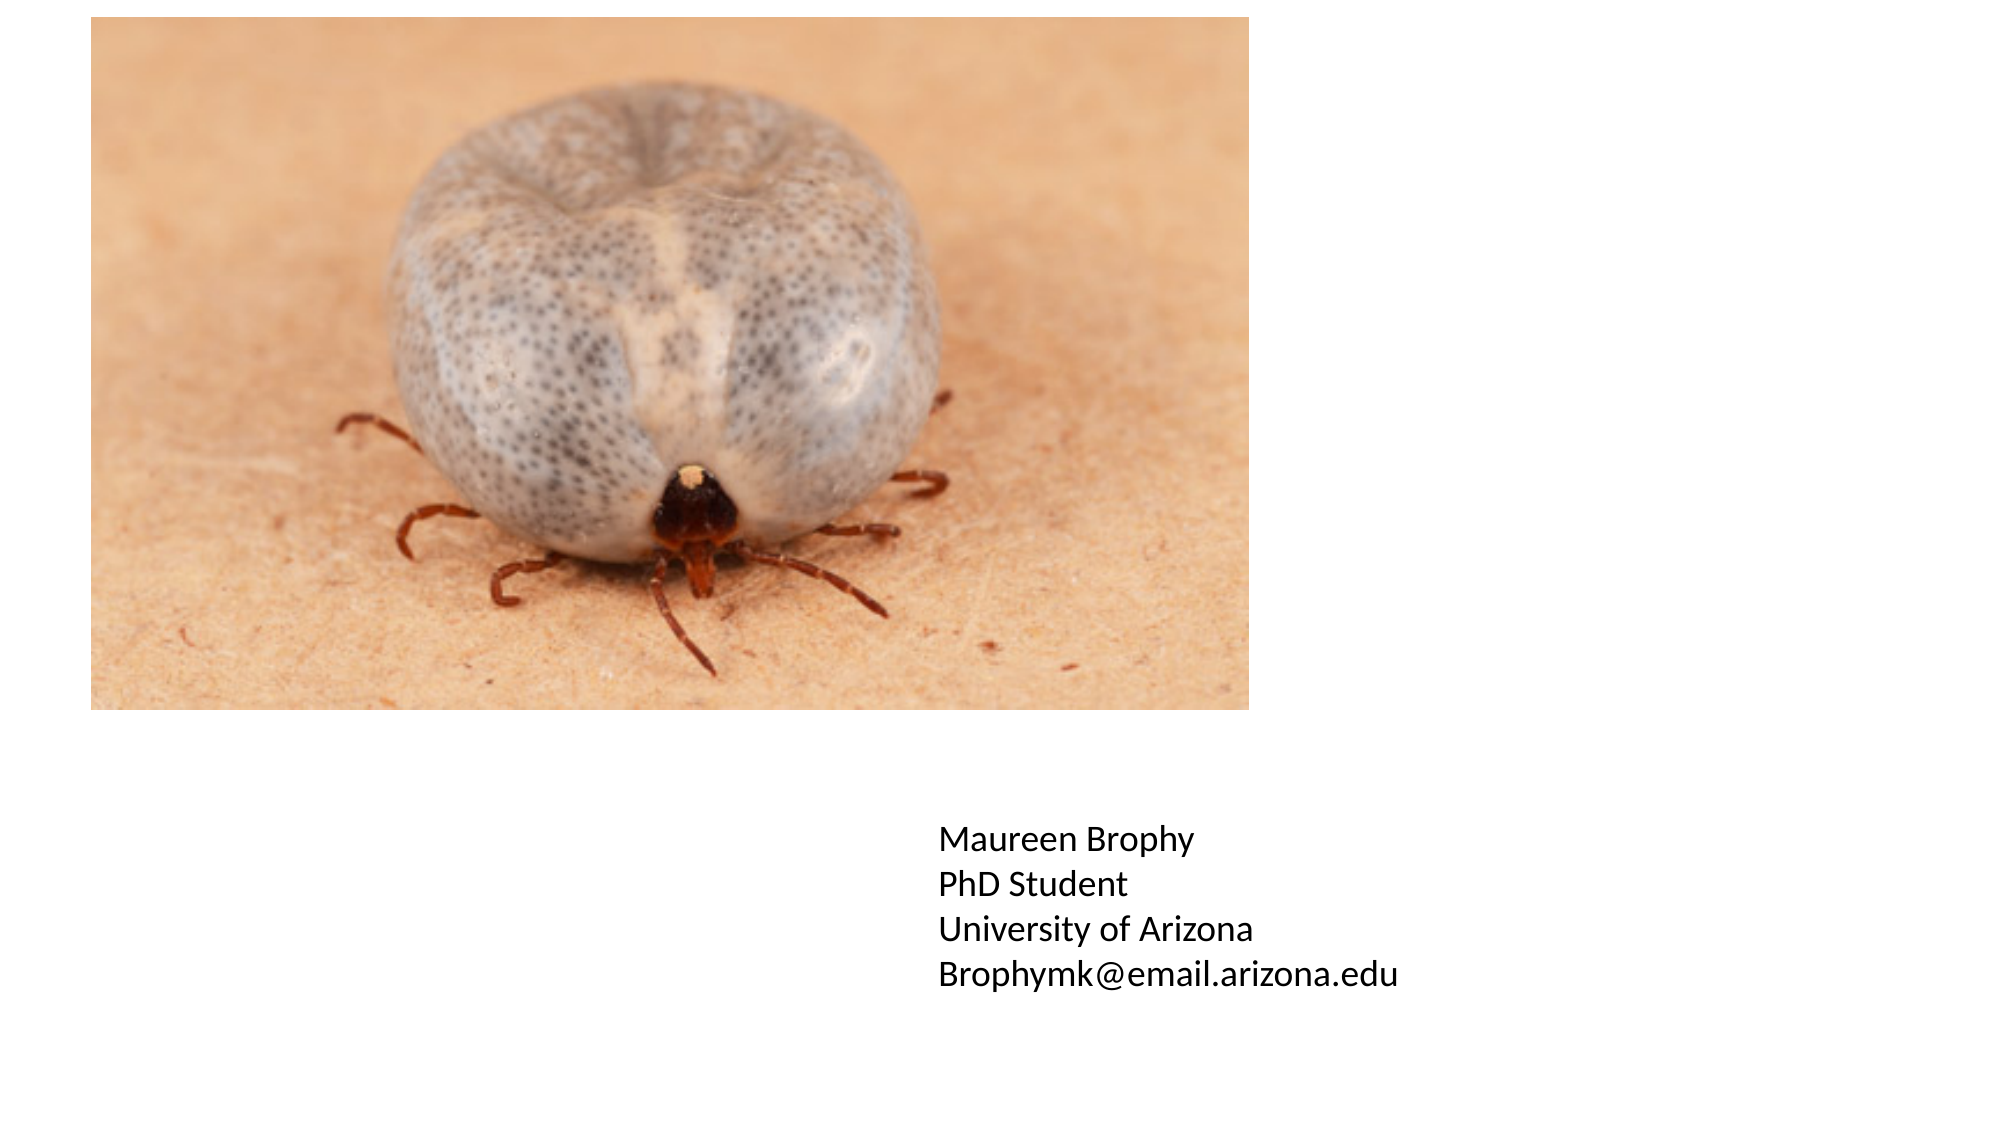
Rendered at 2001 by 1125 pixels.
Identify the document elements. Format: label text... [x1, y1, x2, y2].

text_box Maureen Brophy PhD Student University of Arizona Brophymk@email.arizona.edu [923, 806, 1415, 1002]
picture [91, 17, 1249, 710]
